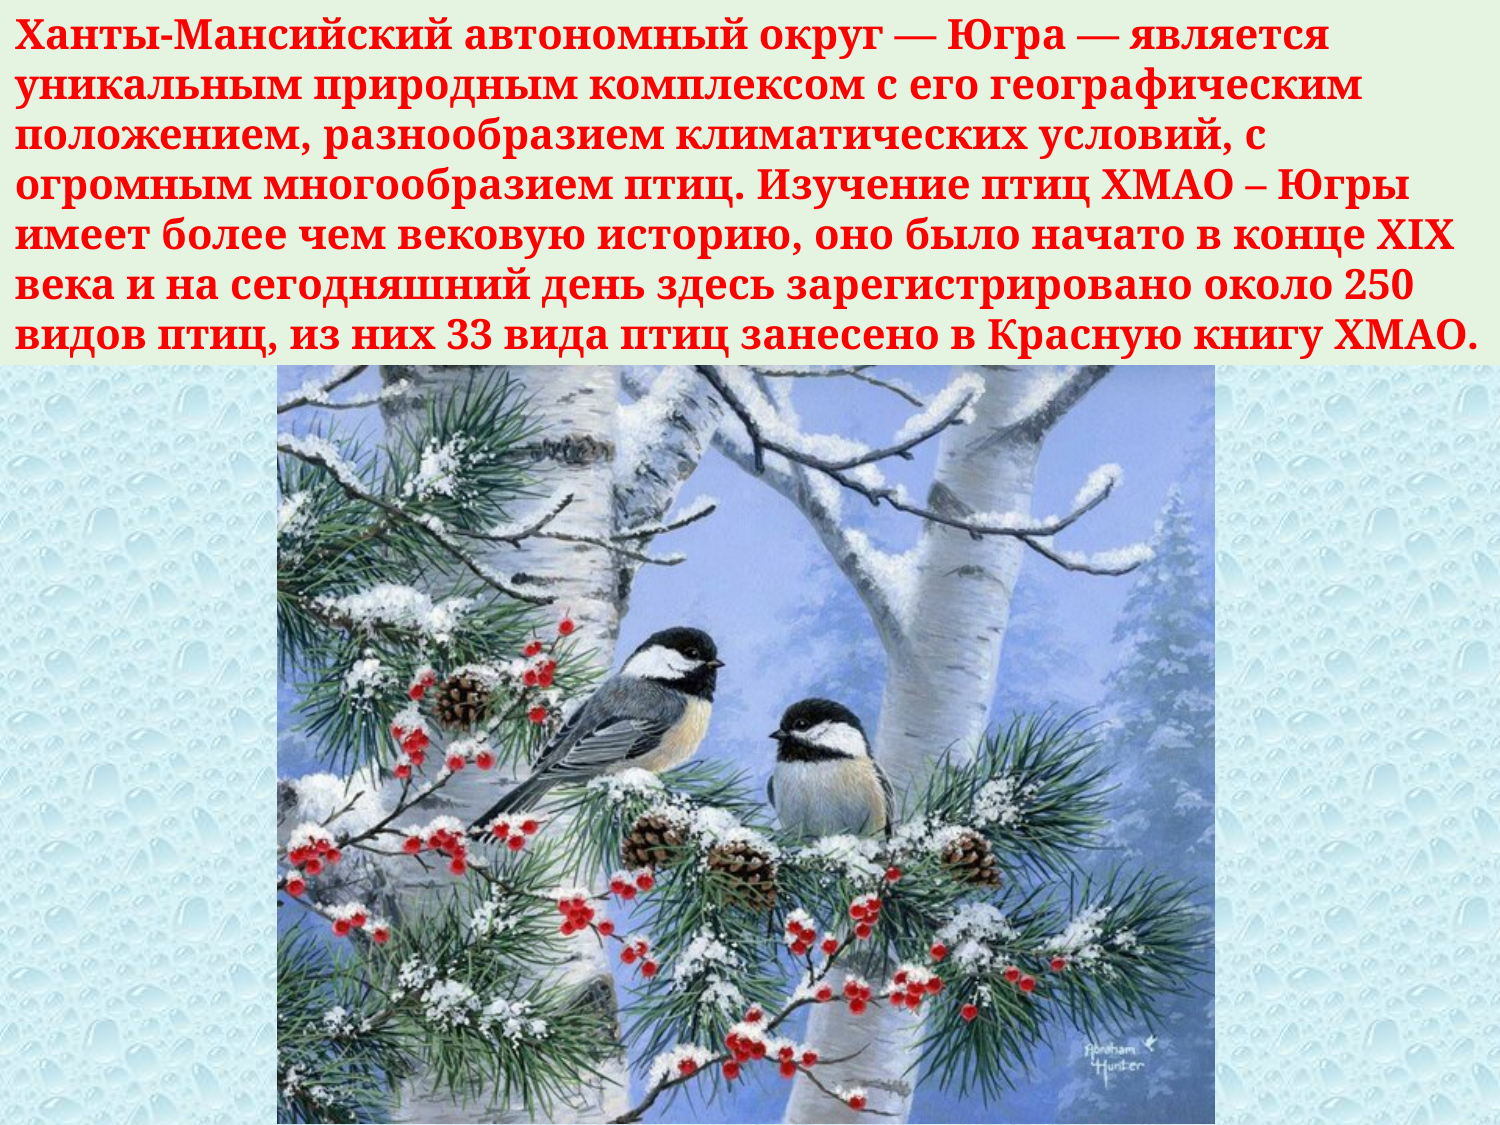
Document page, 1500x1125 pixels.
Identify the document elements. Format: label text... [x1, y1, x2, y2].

picture [277, 365, 1216, 1124]
text_box Ханты-Мансийский автономный округ — Югра — является уникальным природным комплексом с его географическим положением, разнообразием климатических условий, с огромным многообразием птиц. Изучение птиц ХМАО – Югры имеет более чем вековую историю, оно было начато в конце XIX века и на сегодняшний день здесь зарегистрировано около 250 видов птиц, из них 33 вида птиц занесено в Красную книгу ХМАО. [0, 0, 1500, 365]
